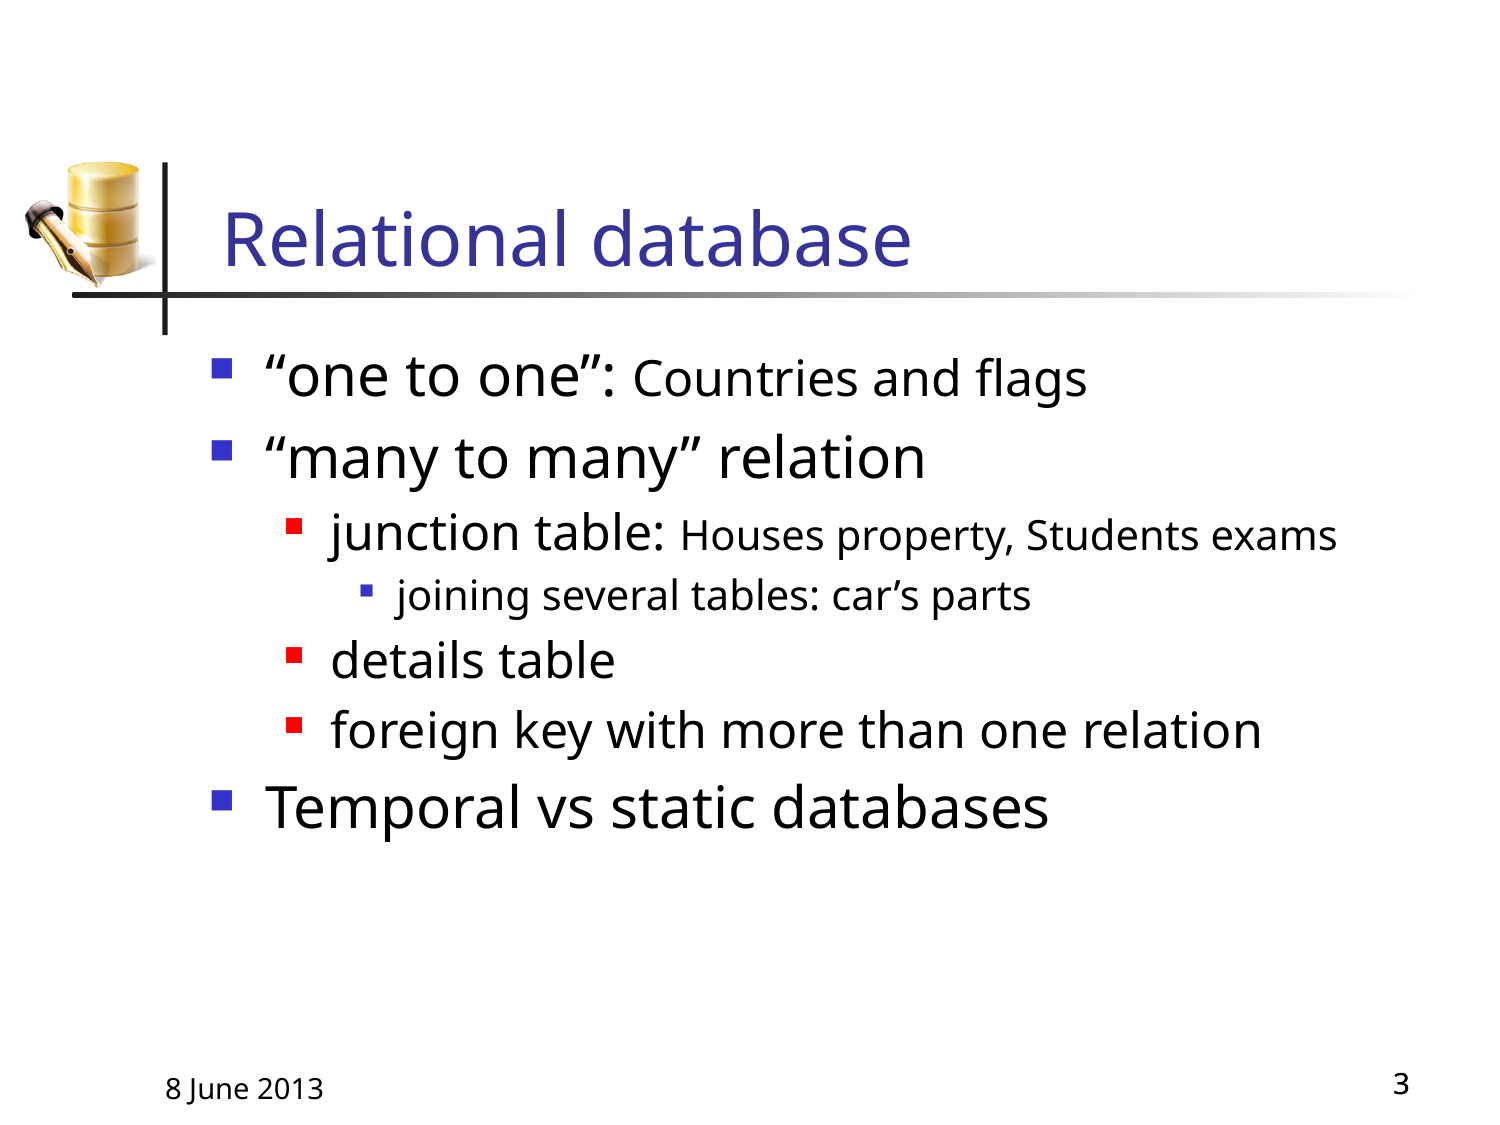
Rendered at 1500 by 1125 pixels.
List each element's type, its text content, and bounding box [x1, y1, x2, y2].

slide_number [149, 1037, 463, 1113]
text_box 3 [1112, 1037, 1425, 1113]
picture [25, 158, 156, 289]
list “one to one”: Countries and flags “many to many” relation junction table: Houses property, Students exams joining several tables: car’s parts details table foreign key with more than one relation Temporal vs static databases [193, 331, 1469, 1006]
title Relational database [206, 101, 1349, 290]
